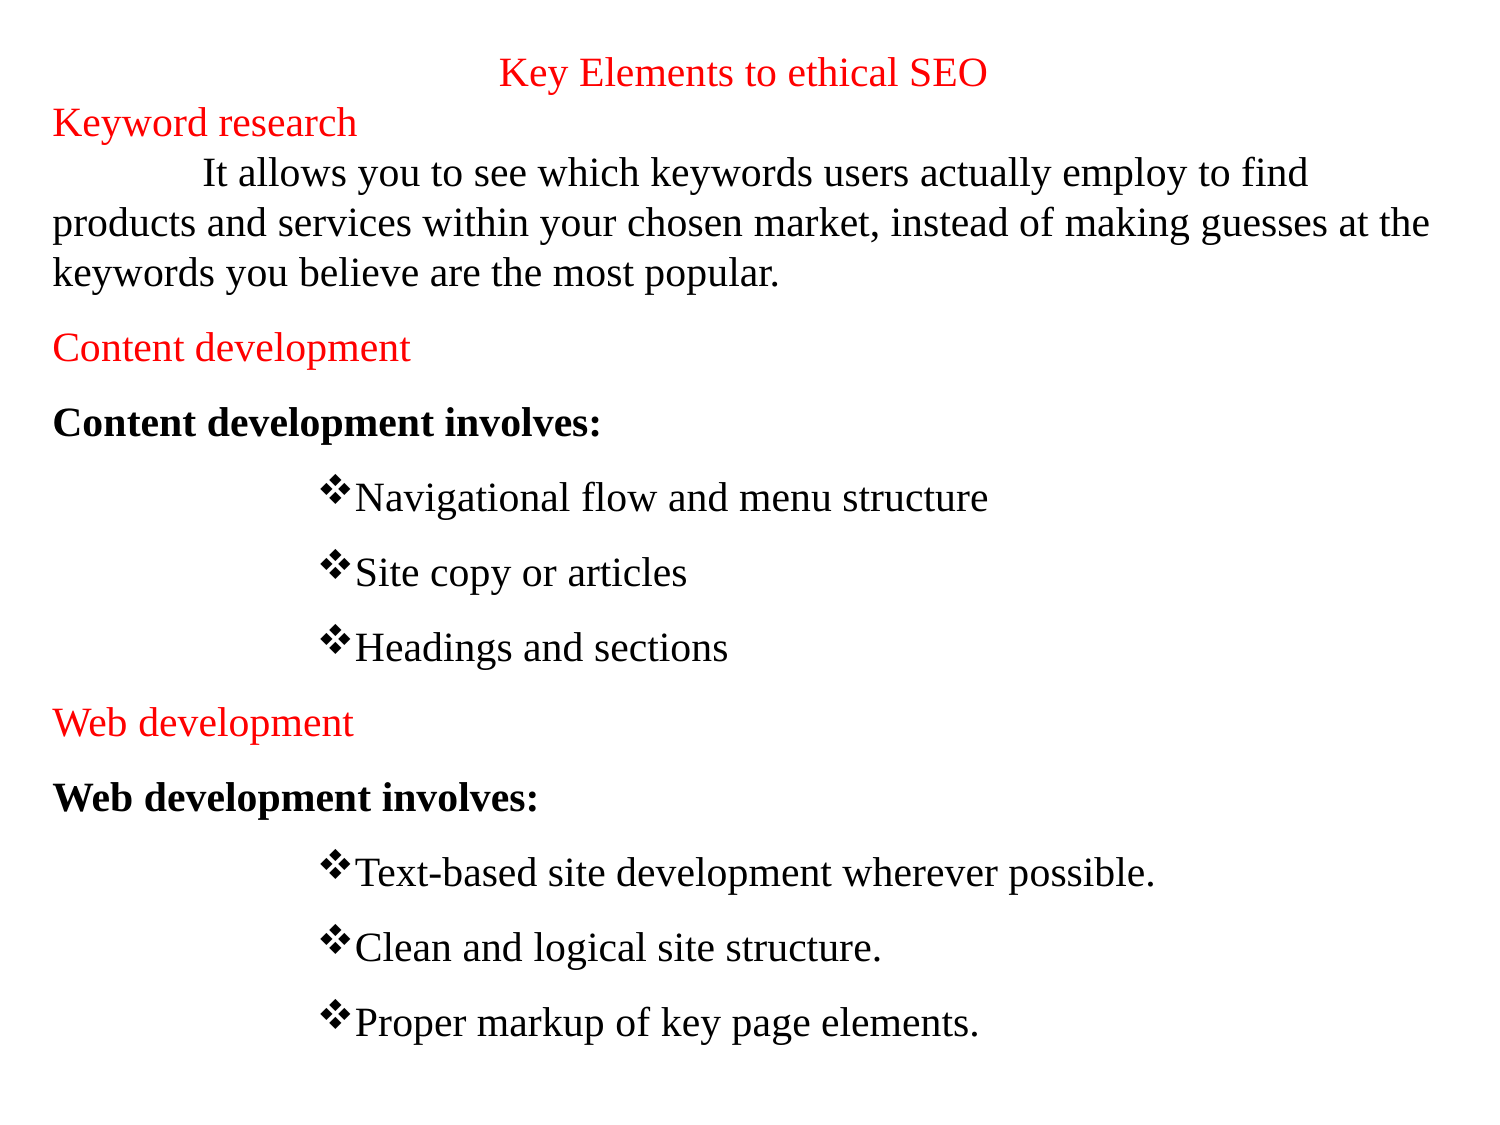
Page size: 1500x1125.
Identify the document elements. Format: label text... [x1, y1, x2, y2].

text_box Key Elements to ethical SEO Keyword research It allows you to see which keywords users actually employ to find products and services within your chosen market, instead of making guesses at the keywords you believe are the most popular. Content development Content development involves: Navigational flow and menu structure Site copy or articles Headings and sections Web development Web development involves: Text-based site development wherever possible. Clean and logical site structure. Proper markup of key page elements. [37, 37, 1450, 1125]
